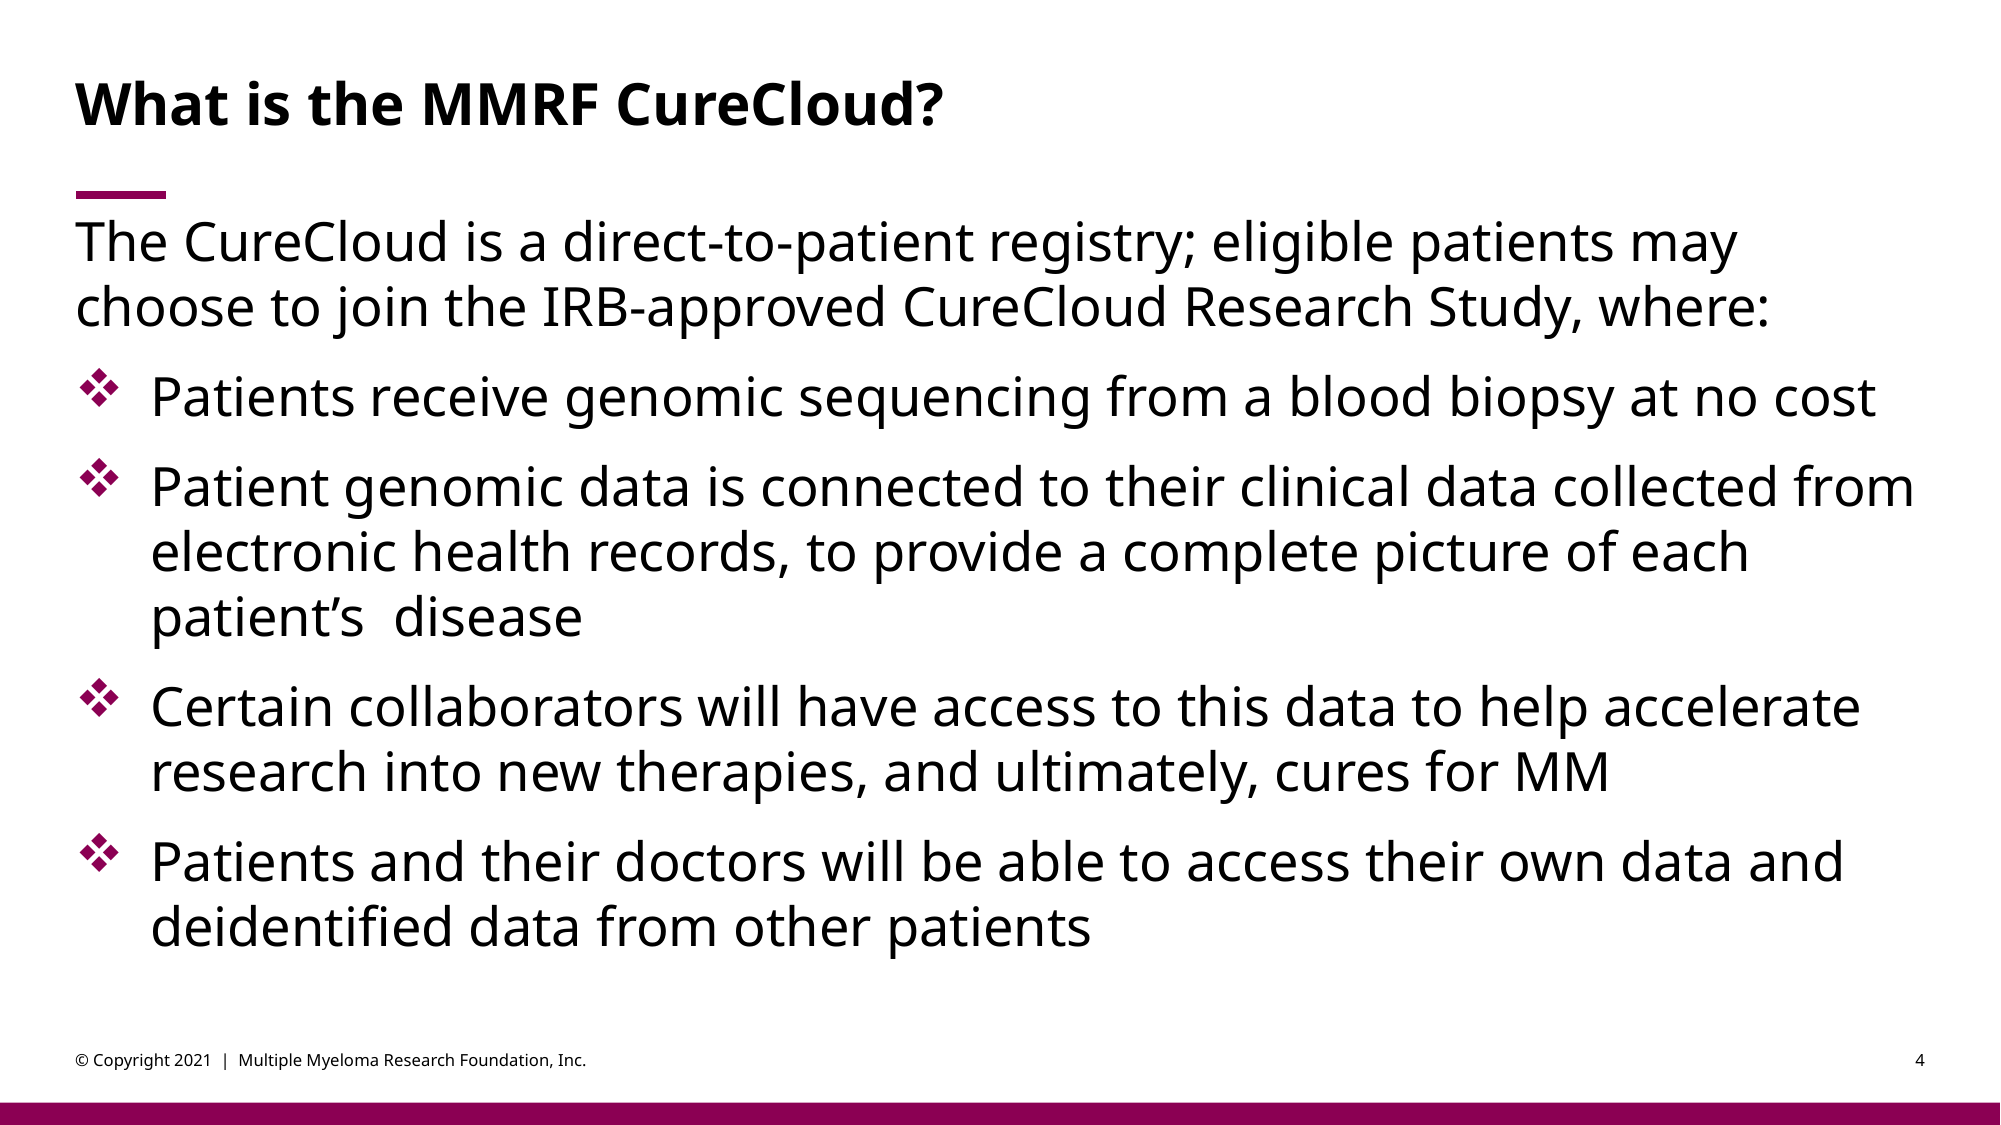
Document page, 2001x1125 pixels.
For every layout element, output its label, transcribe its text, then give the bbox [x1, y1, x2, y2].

title What is the MMRF CureCloud? [75, 75, 1925, 150]
slide_number 4 [1849, 1050, 1925, 1079]
footer © Copyright 2021 | Multiple Myeloma Research Foundation, Inc. [75, 1050, 1000, 1079]
list The CureCloud is a direct-to-patient registry; eligible patients may choose to join the IRB-approved CureCloud Research Study, where: Patients receive genomic sequencing from a blood biopsy at no cost Patient genomic data is connected to their clinical data collected from electronic health records, to provide a complete picture of each patient’s disease Certain collaborators will have access to this data to help accelerate research into new therapies, and ultimately, cures for MM Patients and their doctors will be able to access their own data and deidentified data from other patients [75, 207, 1925, 883]
